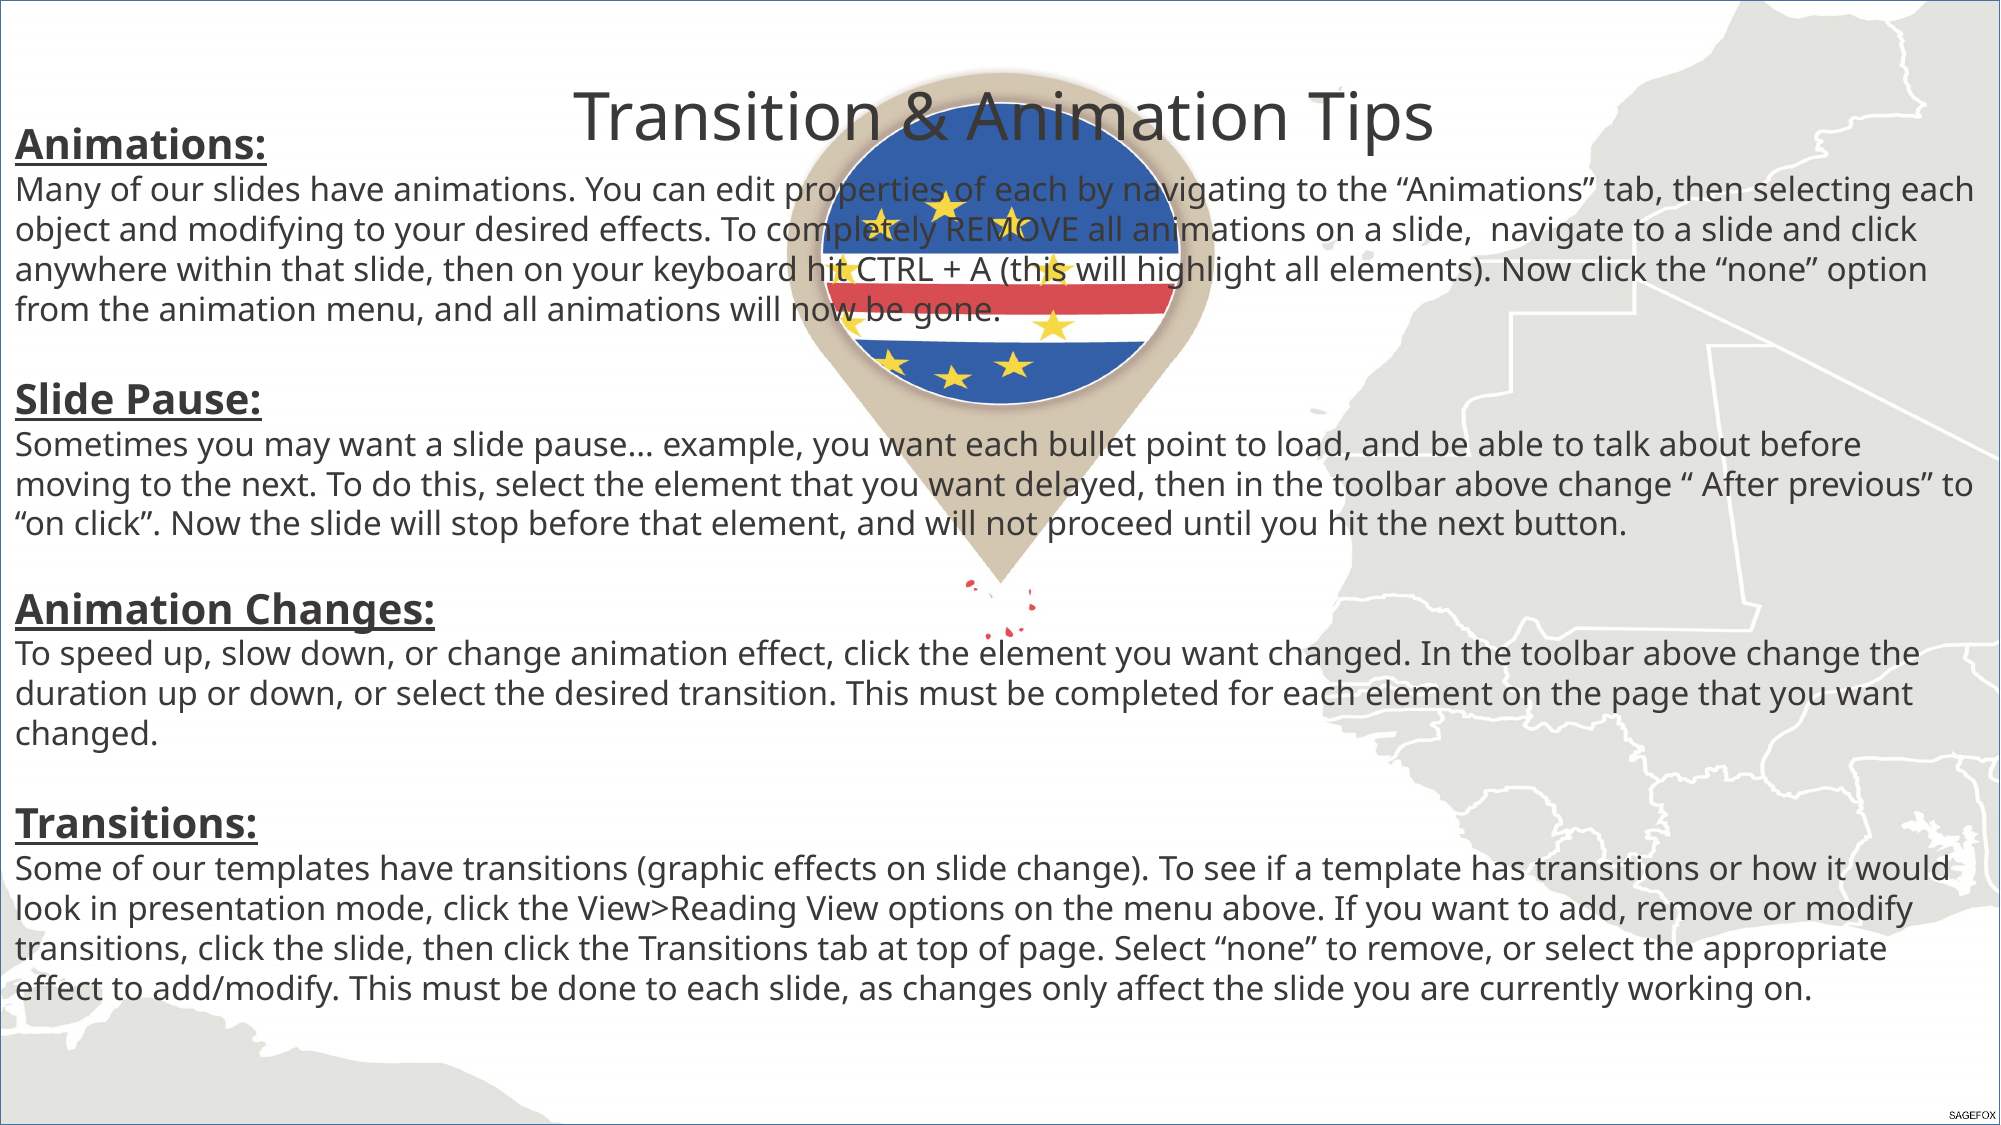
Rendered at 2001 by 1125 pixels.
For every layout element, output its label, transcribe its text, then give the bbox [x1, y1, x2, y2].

text_box Animations: Many of our slides have animations. You can edit properties of each by navigating to the “Animations” tab, then selecting each object and modifying to your desired effects. To completely REMOVE all animations on a slide, navigate to a slide and click anywhere within that slide, then on your keyboard hit CTRL + A (this will highlight all elements). Now click the “none” option from the animation menu, and all animations will now be gone. Slide Pause: Sometimes you may want a slide pause… example, you want each bullet point to load, and be able to talk about before moving to the next. To do this, select the element that you want delayed, then in the toolbar above change “ After previous” to “on click”. Now the slide will stop before that element, and will not proceed until you hit the next button. Animation Changes: To speed up, slow down, or change animation effect, click the element you want changed. In the toolbar above change the duration up or down, or select the desired transition. This must be completed for each element on the page that you want changed. Transitions: Some of our templates have transitions (graphic effects on slide change). To see if a template has transitions or how it would look in presentation mode, click the View>Reading View options on the menu above. If you want to add, remove or modify transitions, click the slide, then click the Transitions tab at top of page. Select “none” to remove, or select the appropriate effect to add/modify. This must be done to each slide, as changes only affect the slide you are currently working on. [0, 0, 2000, 1125]
title Transition & Animation Tips [477, 59, 1532, 177]
